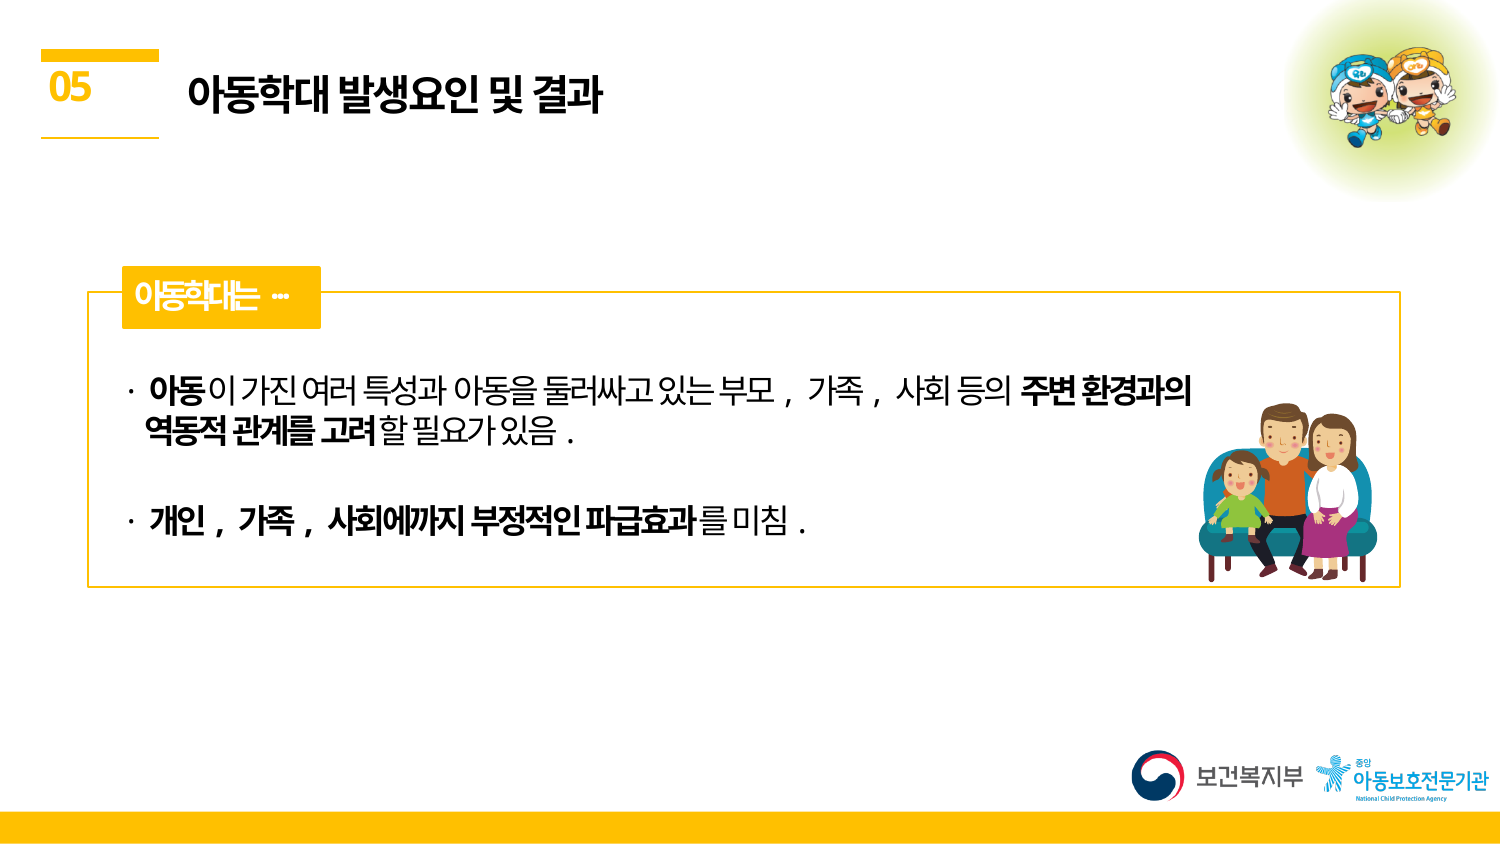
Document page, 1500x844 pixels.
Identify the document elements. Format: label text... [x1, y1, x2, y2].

picture [1128, 744, 1309, 806]
picture [1316, 755, 1489, 802]
text_box [86, 290, 1402, 589]
text_box [122, 323, 321, 329]
text_box · 개인, 가족, 사회에까지 부정적인 파급효과를 미침. [112, 492, 1193, 548]
text_box 05 [5, 52, 136, 118]
picture [1284, 0, 1500, 202]
text_box 아동학대는· · · [120, 268, 337, 323]
text_box 아동학대 발생요인 및 결과 [172, 60, 1248, 126]
text_box · 아동이 가진 여러 특성과 아동을 둘러싸고 있는 부모, 가족, 사회 등의 주변 환경과의 역동적 관계를 고려할 필요가 있음. [112, 362, 1412, 458]
picture [1198, 403, 1378, 583]
